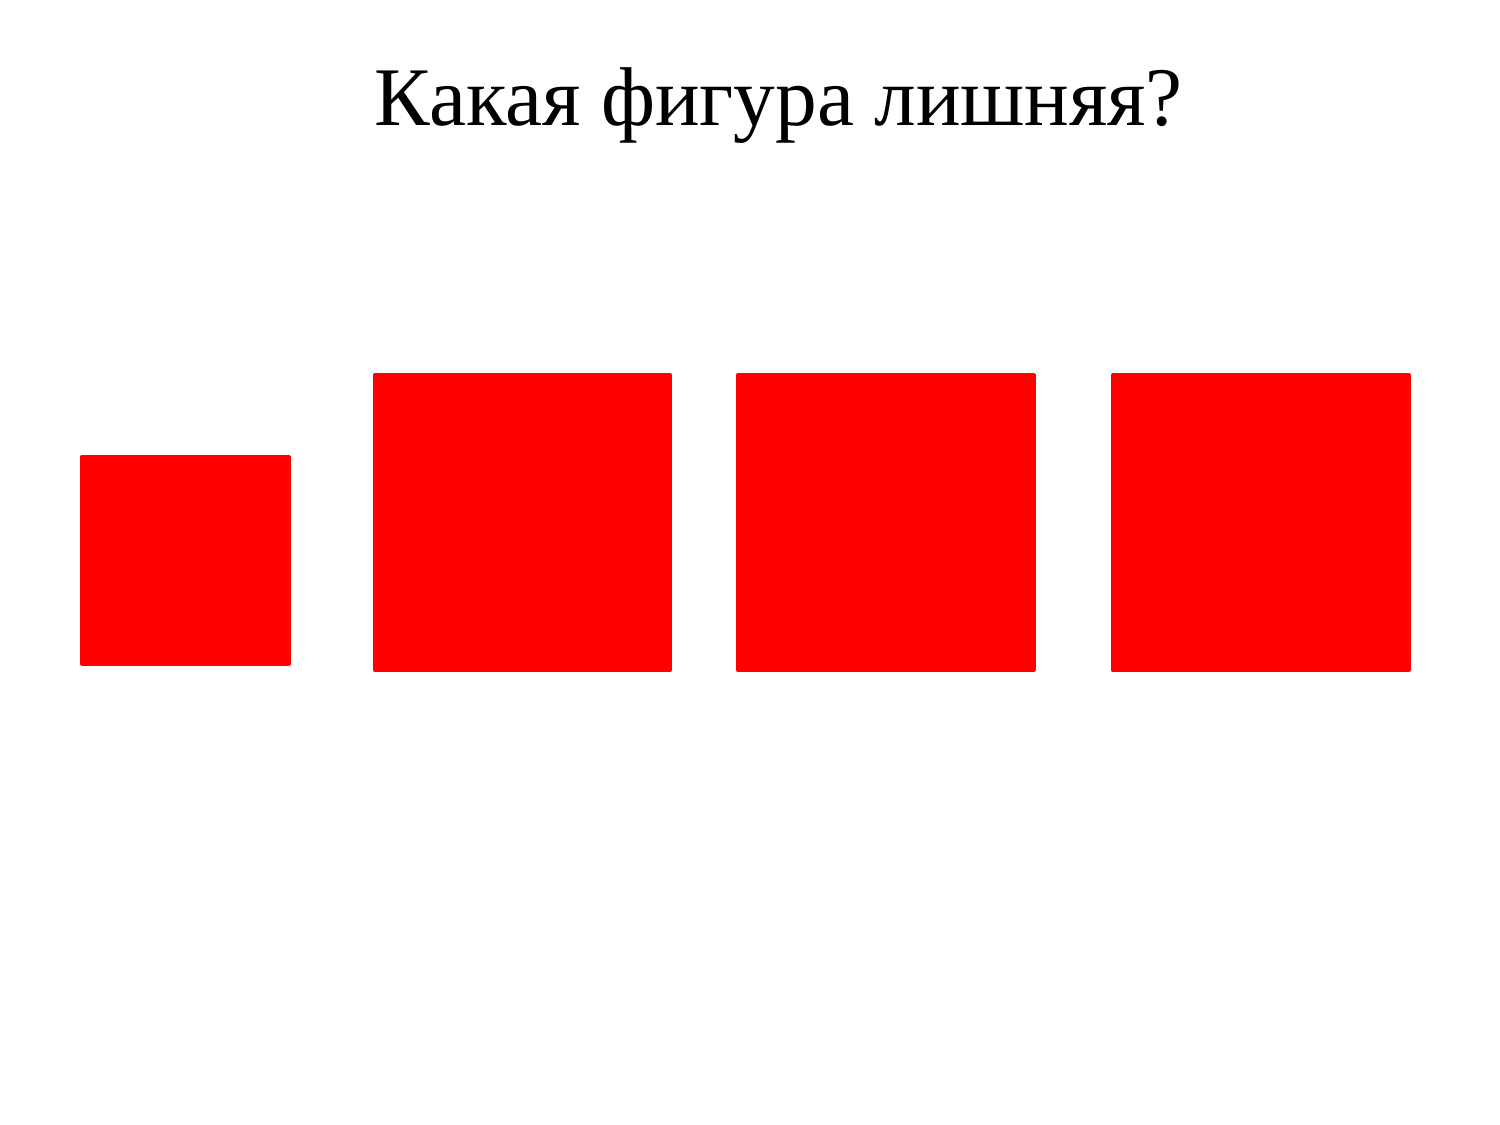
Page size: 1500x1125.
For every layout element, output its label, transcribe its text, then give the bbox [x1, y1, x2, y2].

text_box Какая фигура лишняя? [269, 35, 1289, 176]
text_box [80, 455, 291, 666]
text_box [1111, 373, 1411, 672]
text_box [373, 373, 672, 672]
text_box [736, 373, 1036, 672]
